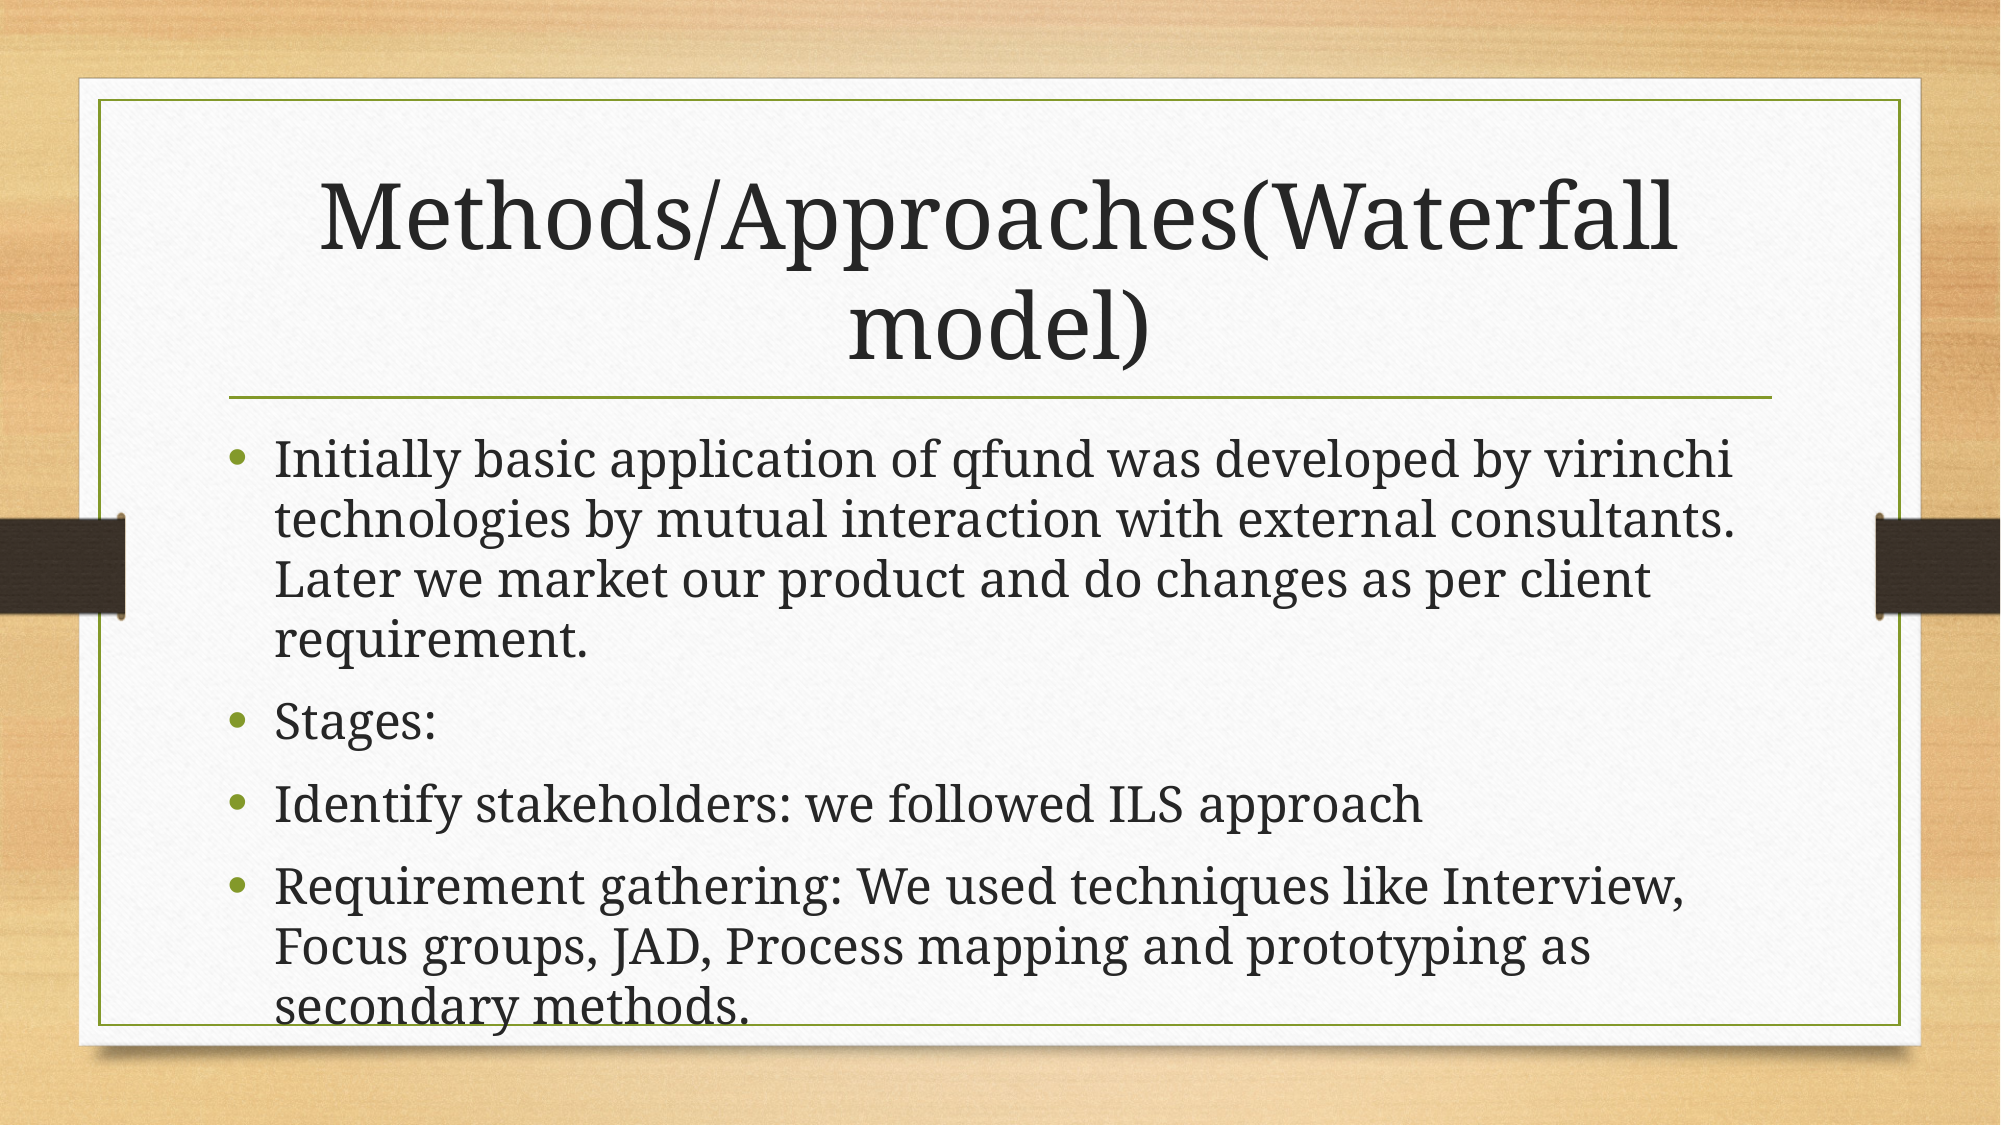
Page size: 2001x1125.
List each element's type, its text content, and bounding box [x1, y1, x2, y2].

title Methods/Approaches(Waterfall model) [212, 161, 1788, 375]
picture [0, 0, 2001, 1125]
list Initially basic application of qfund was developed by virinchi technologies by mutual interaction with external consultants. Later we market our product and do changes as per client requirement. Stages: Identify stakeholders: we followed ILS approach Requirement gathering: We used techniques like Interview, Focus groups, JAD, Process mapping and prototyping as secondary methods. [212, 419, 1788, 964]
